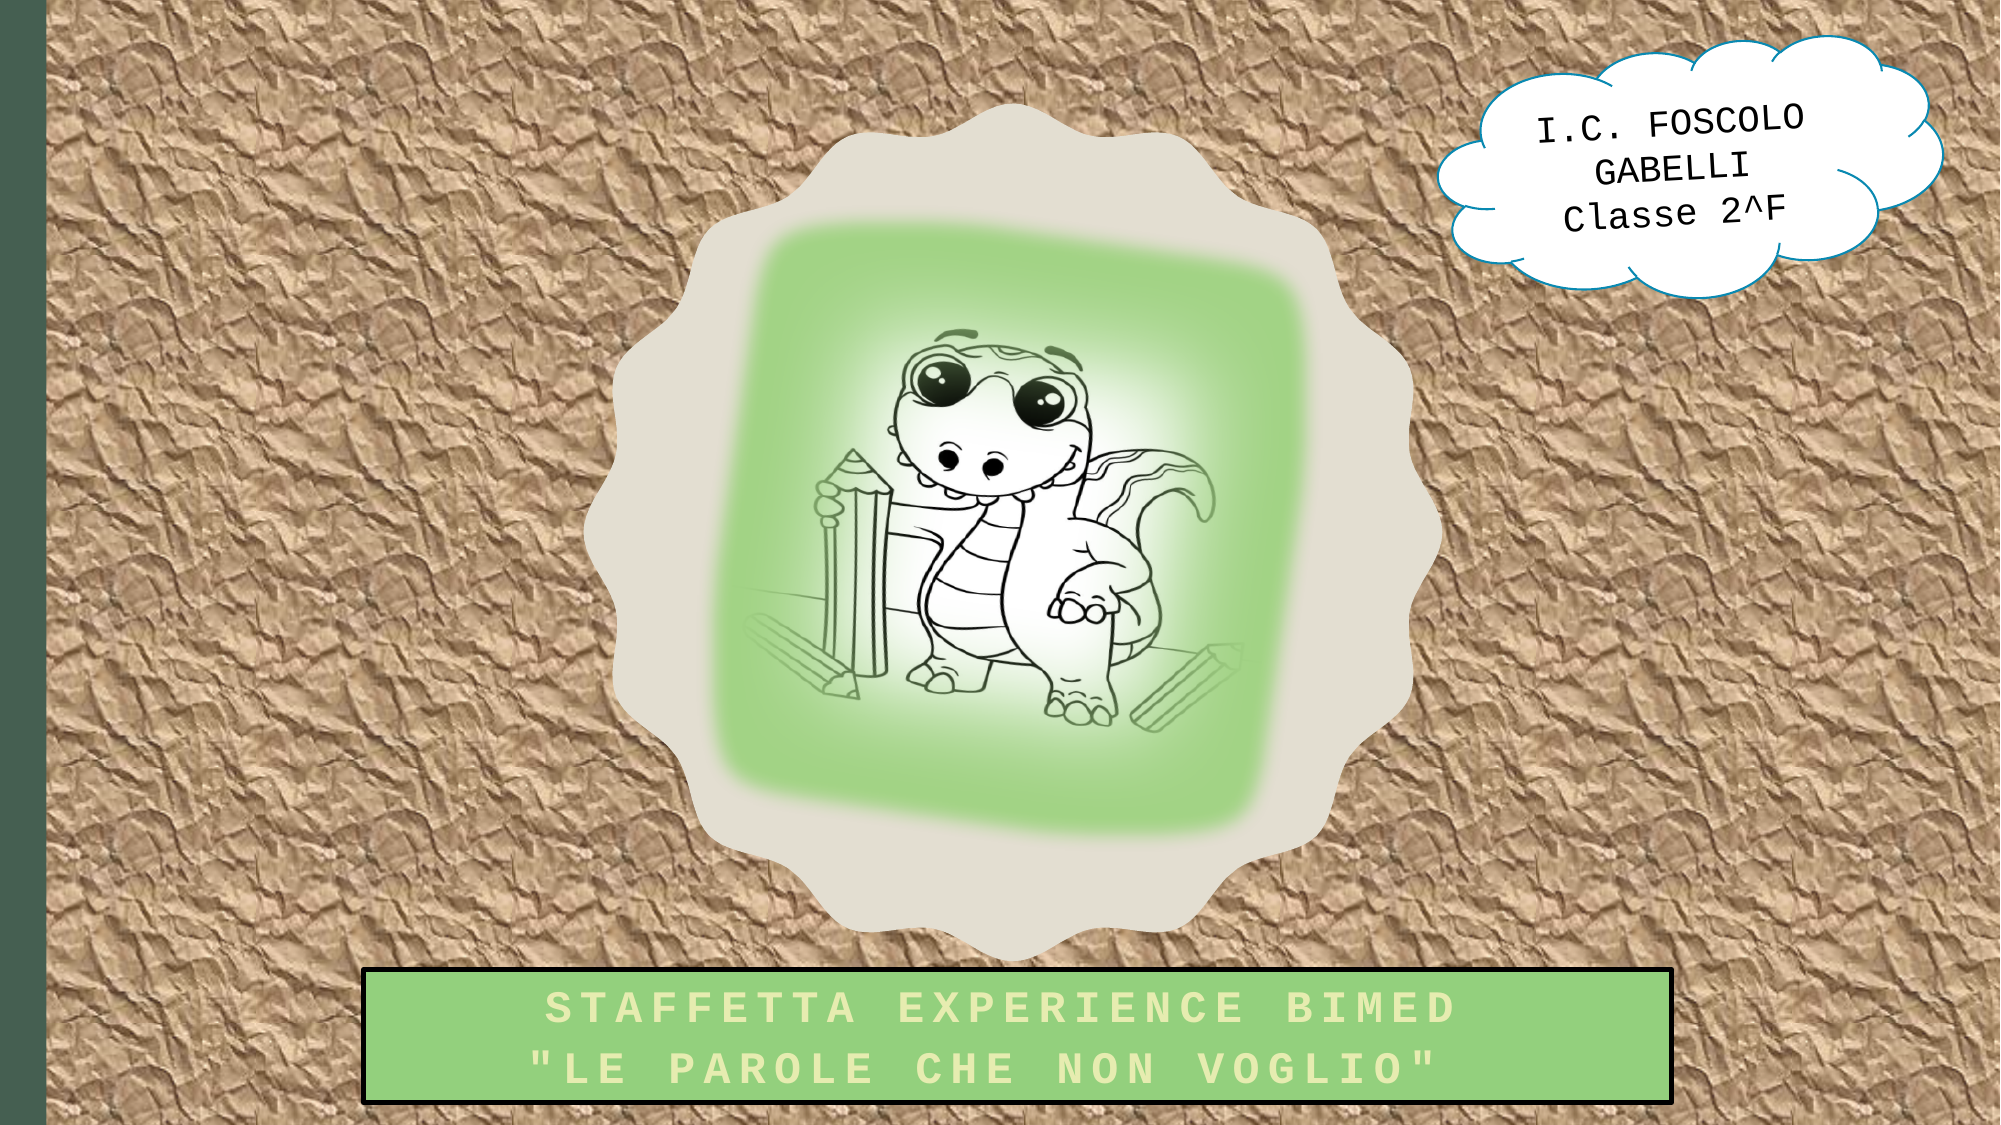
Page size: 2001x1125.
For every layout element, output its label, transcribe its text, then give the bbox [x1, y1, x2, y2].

text_box I.C. FOSCOLO GABELLI Classe 2^F [1436, 35, 1945, 300]
subtitle Staffetta experience BIMED ″LE PAROLE CHE NON VOGLIO″ [363, 969, 1672, 1103]
picture [730, 236, 1290, 820]
